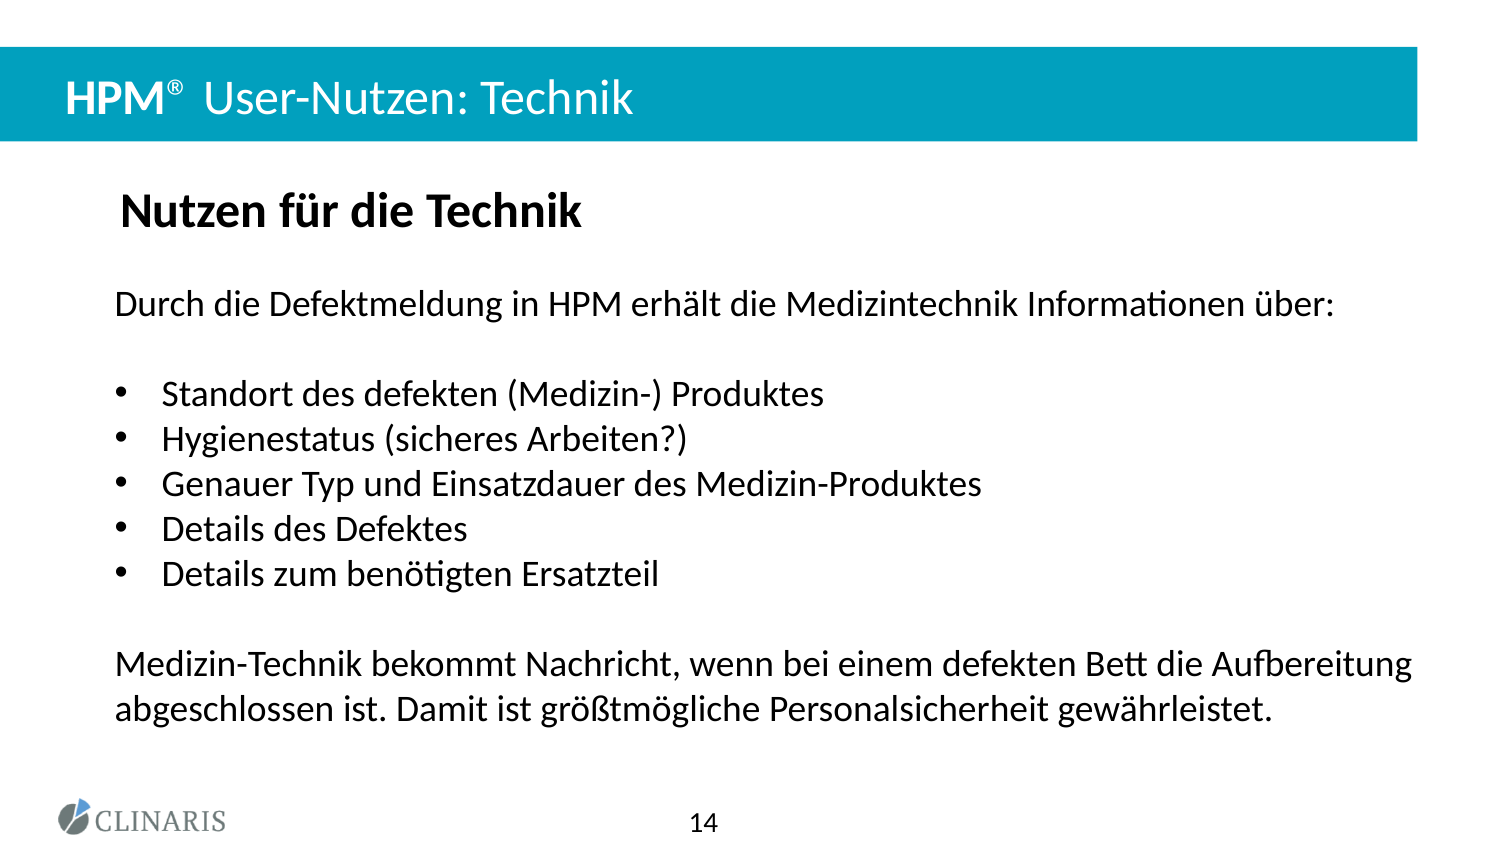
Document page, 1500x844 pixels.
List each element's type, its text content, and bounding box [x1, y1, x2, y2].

title HPM® User-Nutzen: Technik [0, 46, 1418, 142]
text_box Durch die Defektmeldung in HPM erhält die Medizintechnik Informationen über: Standort des defekten (Medizin-) Produktes Hygienestatus (sicheres Arbeiten?) Genauer Typ und Einsatzdauer des Medizin-Produktes Details des Defektes Details zum benötigten Ersatzteil Medizin-Technik bekommt Nachricht, wenn bei einem defekten Bett die Aufbereitung abgeschlossen ist. Damit ist größtmögliche Personalsicherheit gewährleistet. [99, 271, 1463, 737]
text_box Nutzen für die Technik [0, 171, 1238, 735]
picture [58, 798, 225, 835]
